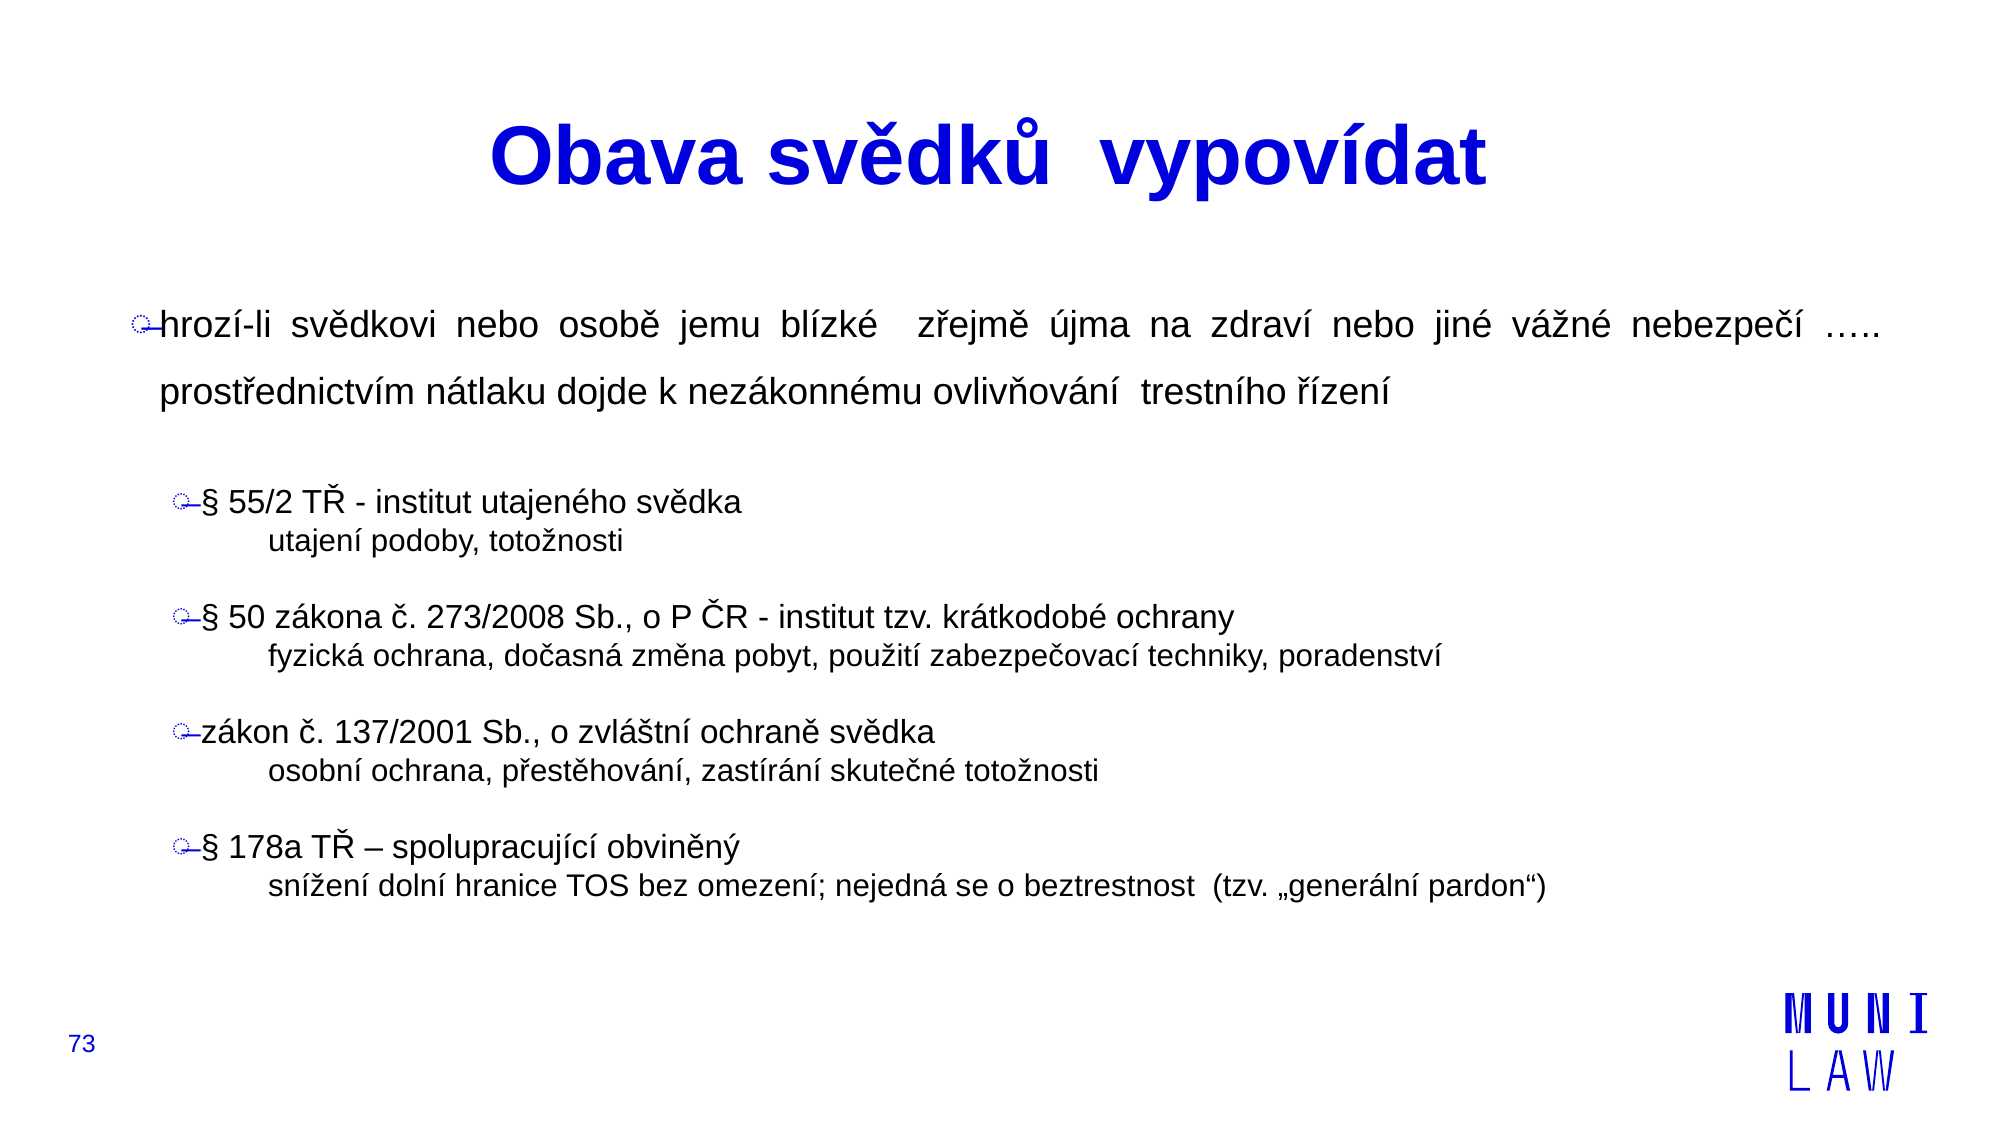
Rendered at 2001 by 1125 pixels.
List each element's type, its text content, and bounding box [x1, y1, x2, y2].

slide_number 73 [67, 1021, 110, 1063]
list hrozí-li svědkovi nebo osobě jemu blízké zřejmě újma na zdraví nebo jiné vážné nebezpečí ….. prostřednictvím nátlaku dojde k nezákonnému ovlivňování trestního řízení § 55/2 TŘ - institut utajeného svědka utajení podoby, totožnosti § 50 zákona č. 273/2008 Sb., o P ČR - institut tzv. krátkodobé ochrany fyzická ochrana, dočasná změna pobyt, použití zabezpečovací techniky, poradenství zákon č. 137/2001 Sb., o zvláštní ochraně svědka osobní ochrana, přestěhování, zastírání skutečné totožnosti § 178a TŘ – spolupracující obviněný snížení dolní hranice TOS bez omezení; nejedná se o beztrestnost (tzv. „generální pardon“) [118, 277, 1883, 957]
title Obava svědků vypovídat [118, 118, 1883, 193]
